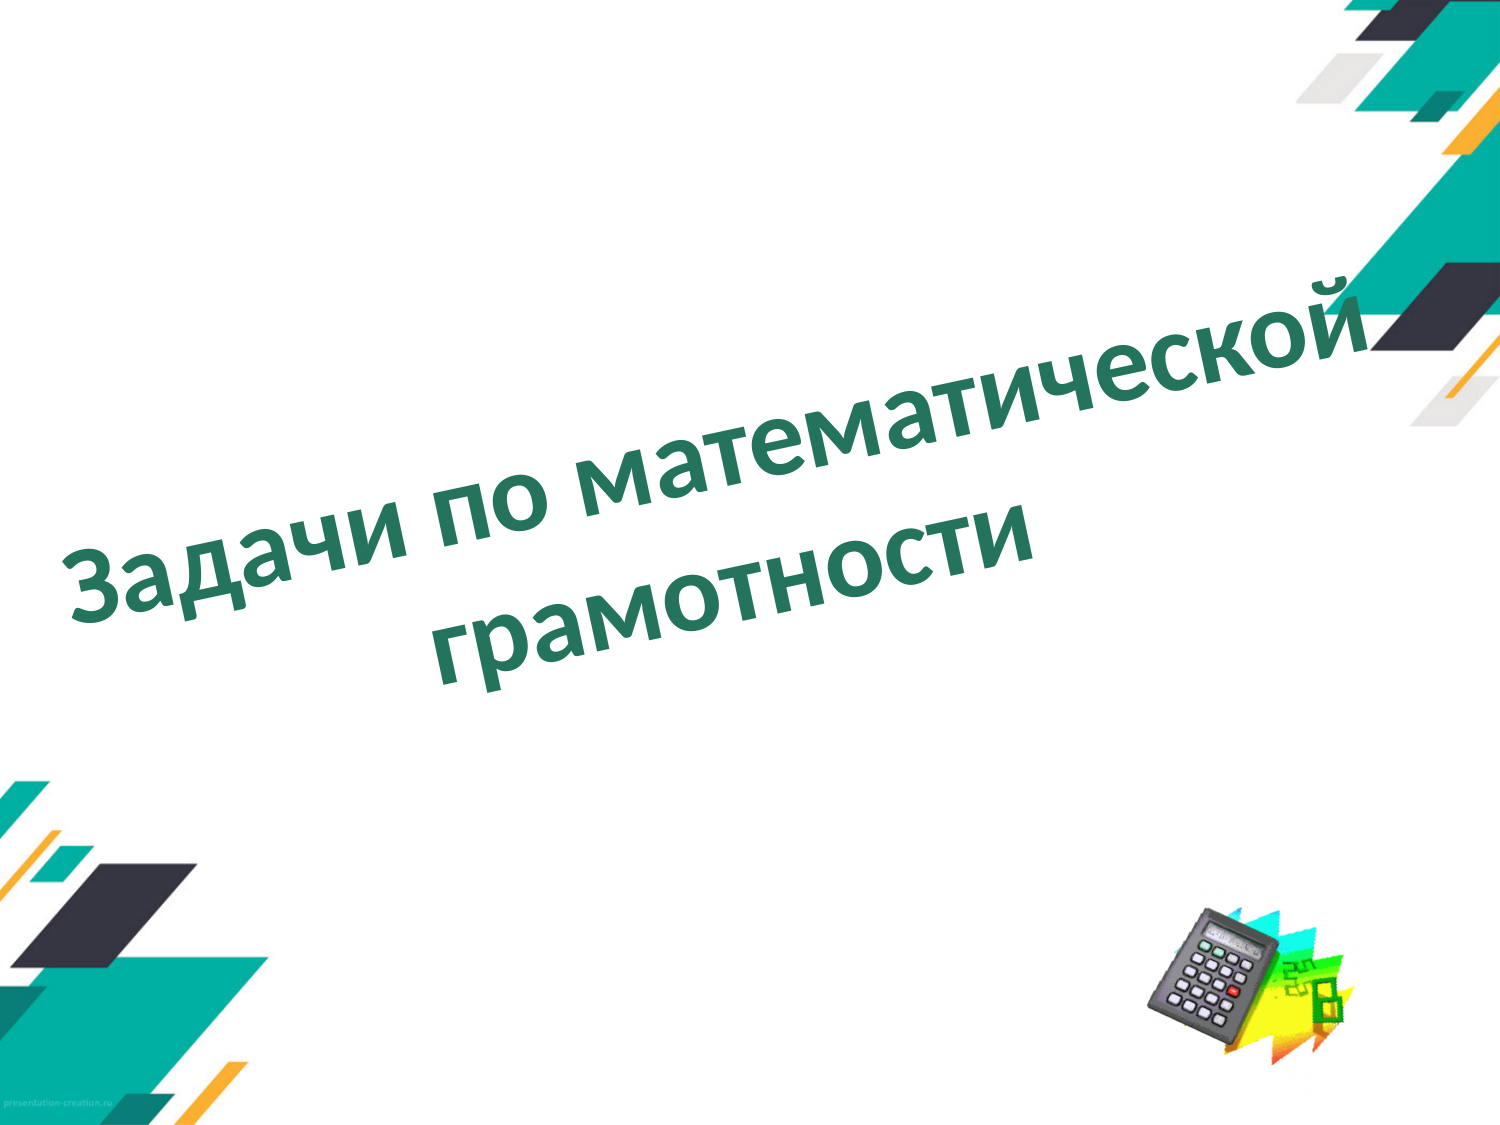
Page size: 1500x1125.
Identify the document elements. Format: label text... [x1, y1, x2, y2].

text_box Задачи по математической грамотности [32, 226, 1424, 792]
picture [0, 0, 1500, 1125]
